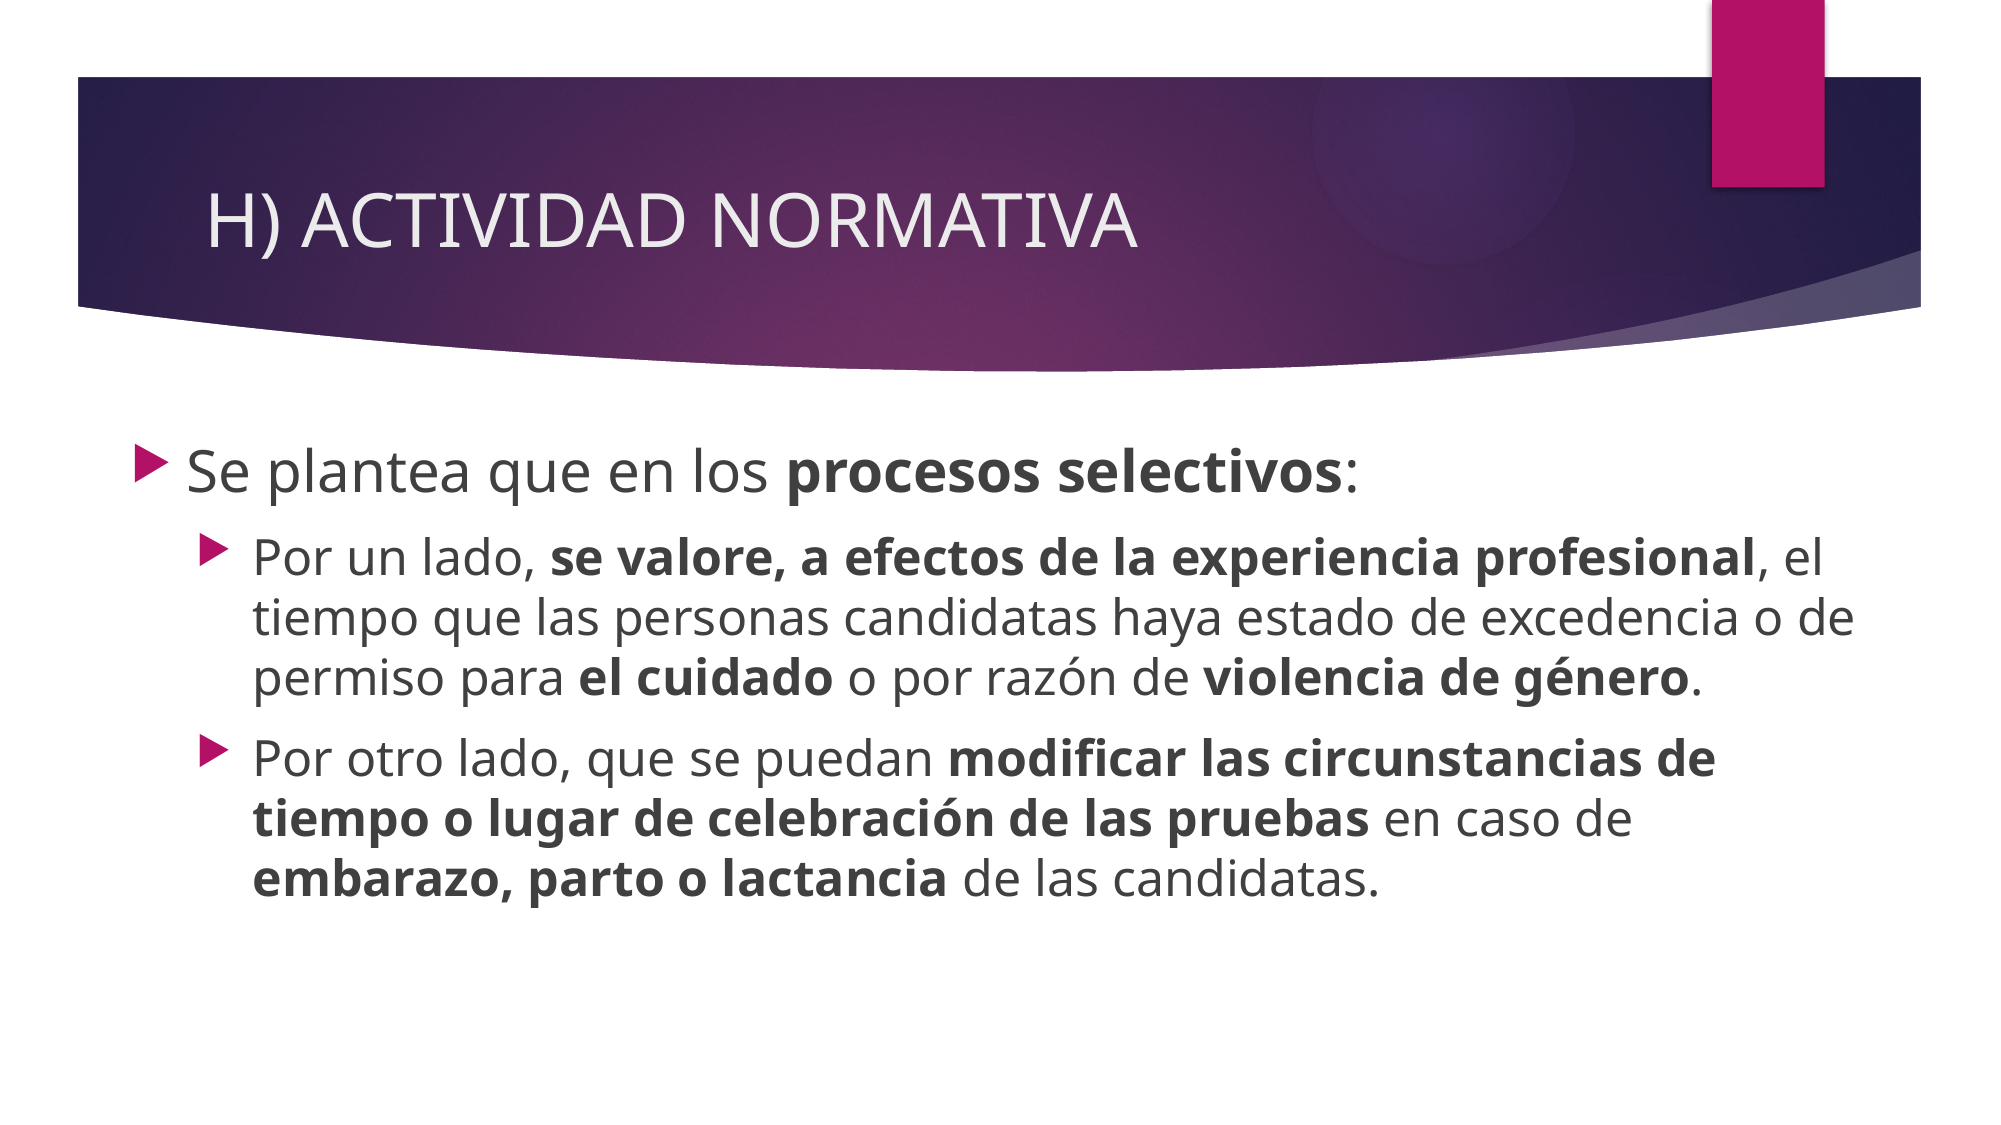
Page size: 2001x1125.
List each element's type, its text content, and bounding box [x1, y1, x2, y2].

list Se plantea que en los procesos selectivos: Por un lado, se valore, a efectos de la experiencia profesional, el tiempo que las personas candidatas haya estado de excedencia o de permiso para el cuidado o por razón de violencia de género. Por otro lado, que se puedan modificar las circunstancias de tiempo o lugar de celebración de las pruebas en caso de embarazo, parto o lactancia de las candidatas. [115, 392, 1897, 819]
title H) ACTIVIDAD NORMATIVA [189, 159, 1627, 276]
